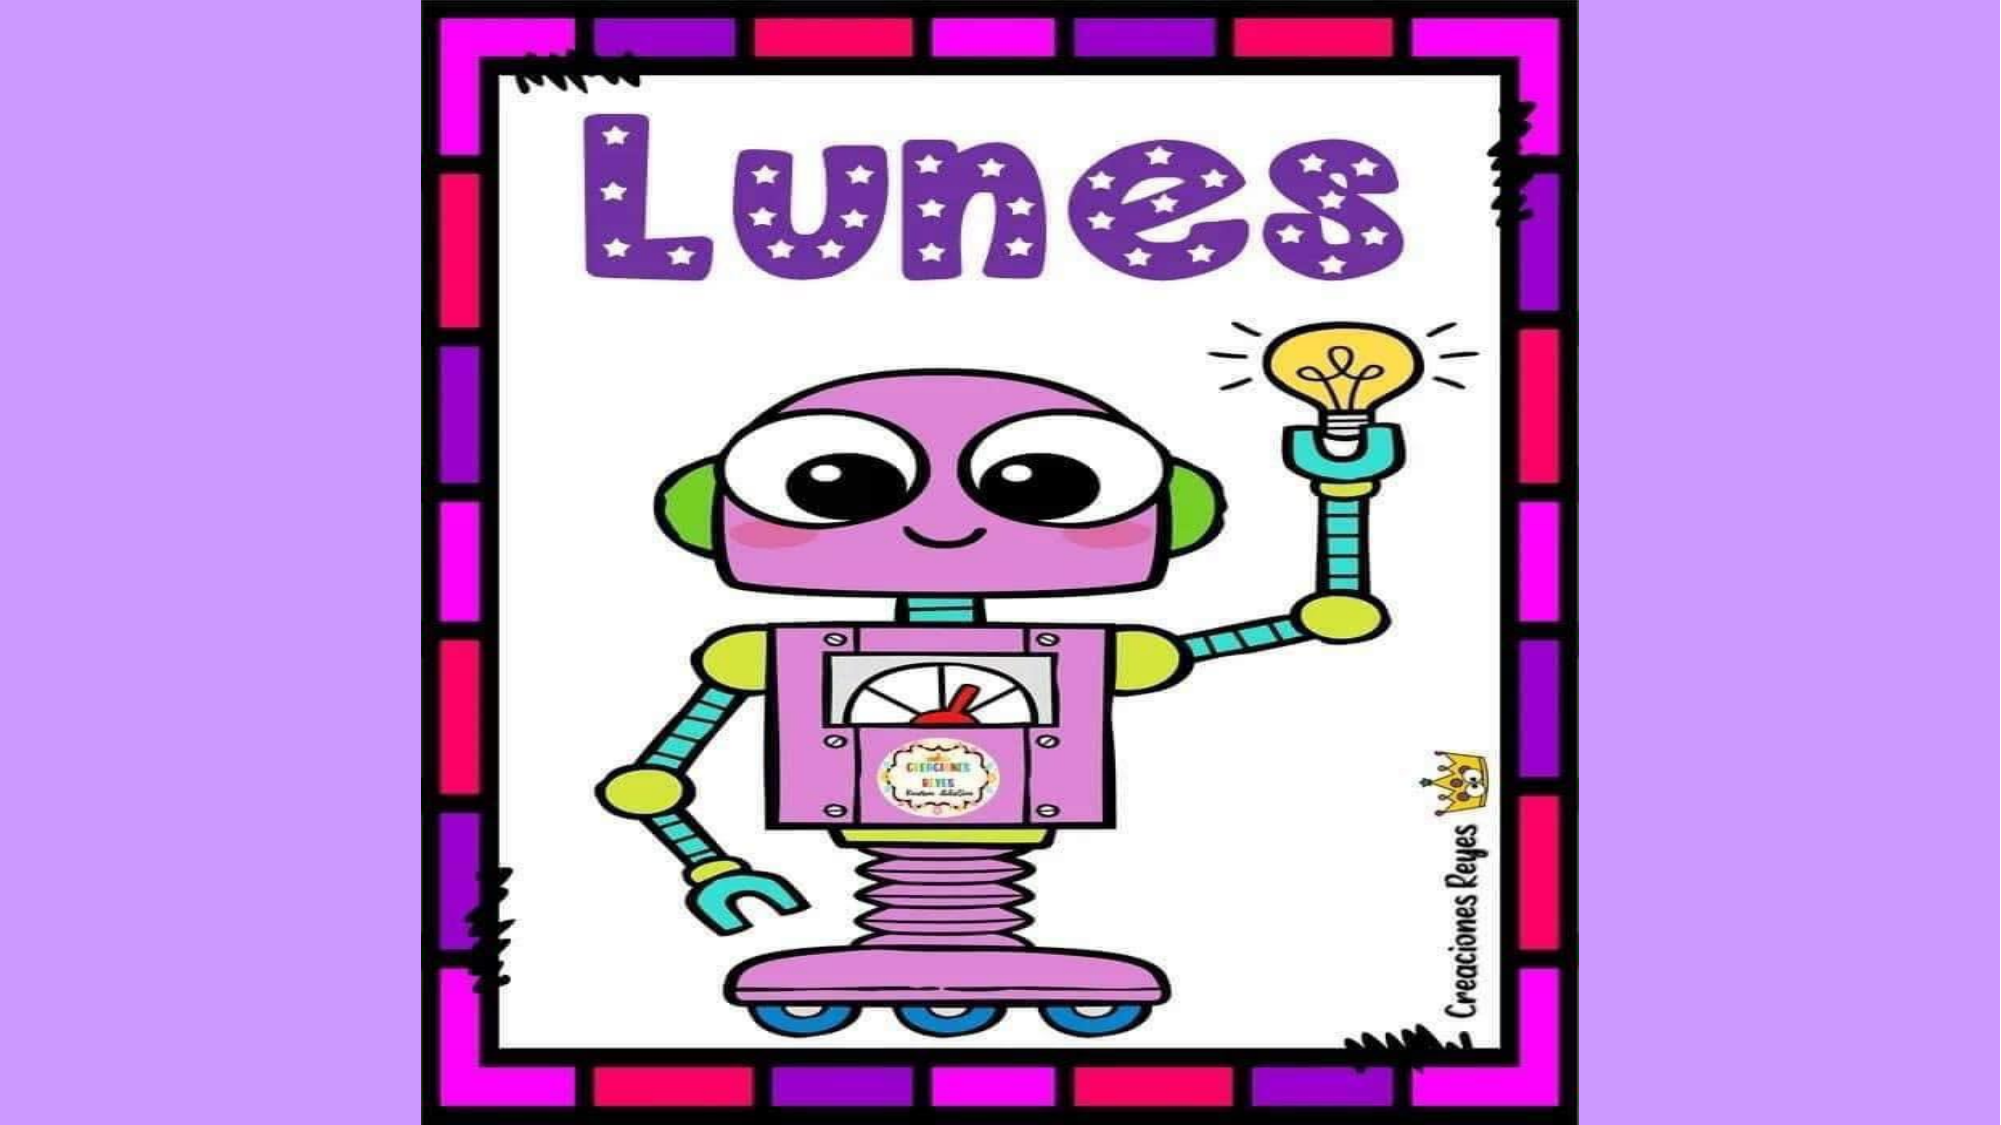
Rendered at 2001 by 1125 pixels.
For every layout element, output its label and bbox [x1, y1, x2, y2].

picture [421, 0, 1579, 1125]
